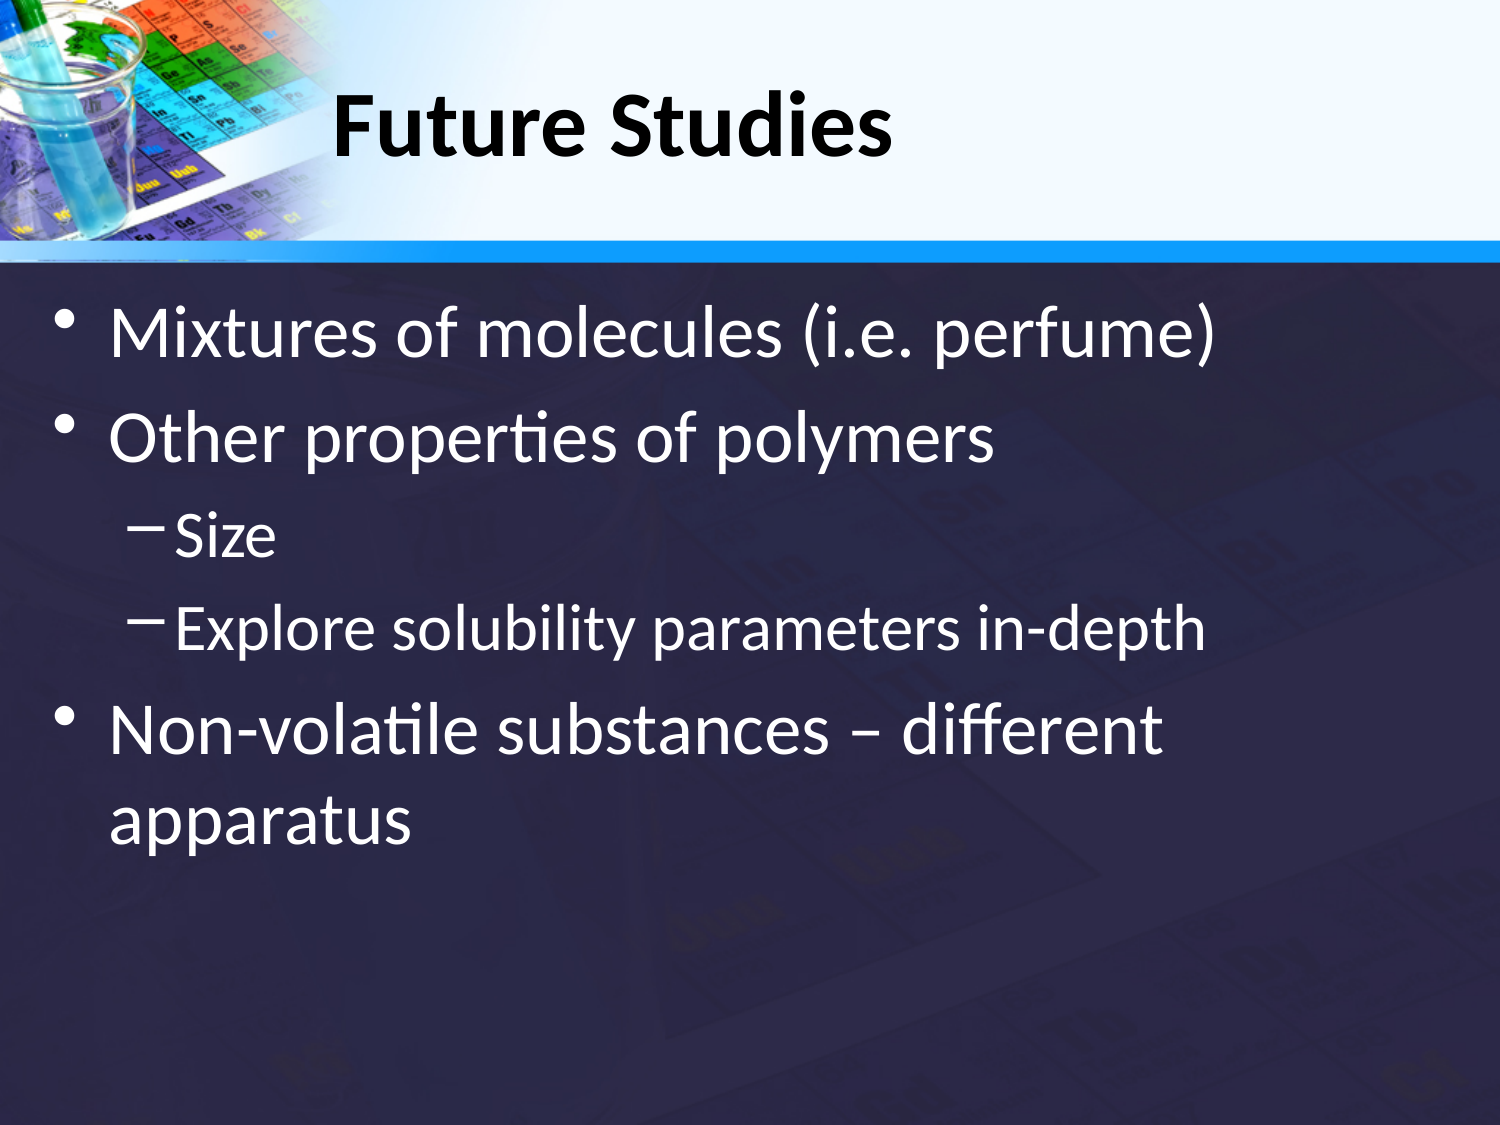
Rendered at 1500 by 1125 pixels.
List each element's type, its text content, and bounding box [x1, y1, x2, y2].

title Future Studies [317, 24, 1456, 213]
list Mixtures of molecules (i.e. perfume) Other properties of polymers Size Explore solubility parameters in-depth Non-volatile substances – different apparatus [37, 274, 1463, 1013]
picture [0, 0, 1500, 1125]
